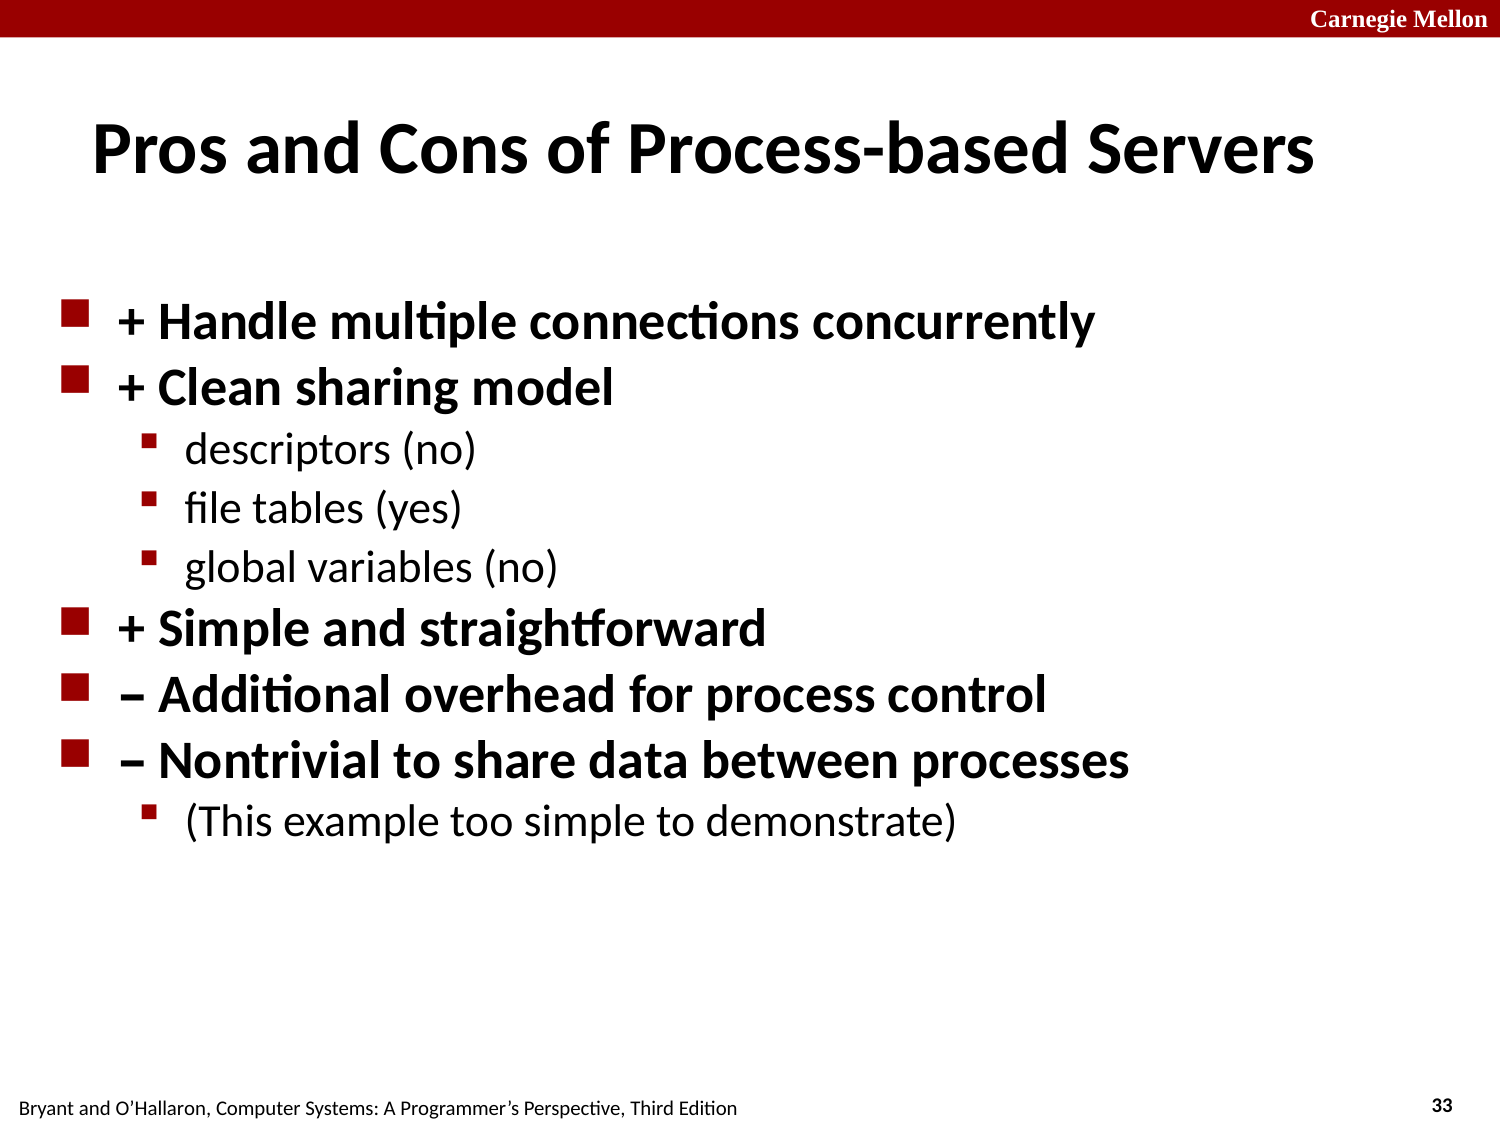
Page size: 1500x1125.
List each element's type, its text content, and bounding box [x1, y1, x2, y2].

list + Handle multiple connections concurrently + Clean sharing model descriptors (no) file tables (yes) global variables (no) + Simple and straightforward – Additional overhead for process control – Nontrivial to share data between processes (This example too simple to demonstrate) [47, 287, 1482, 1093]
title Pros and Cons of Process-based Servers [77, 58, 1494, 230]
